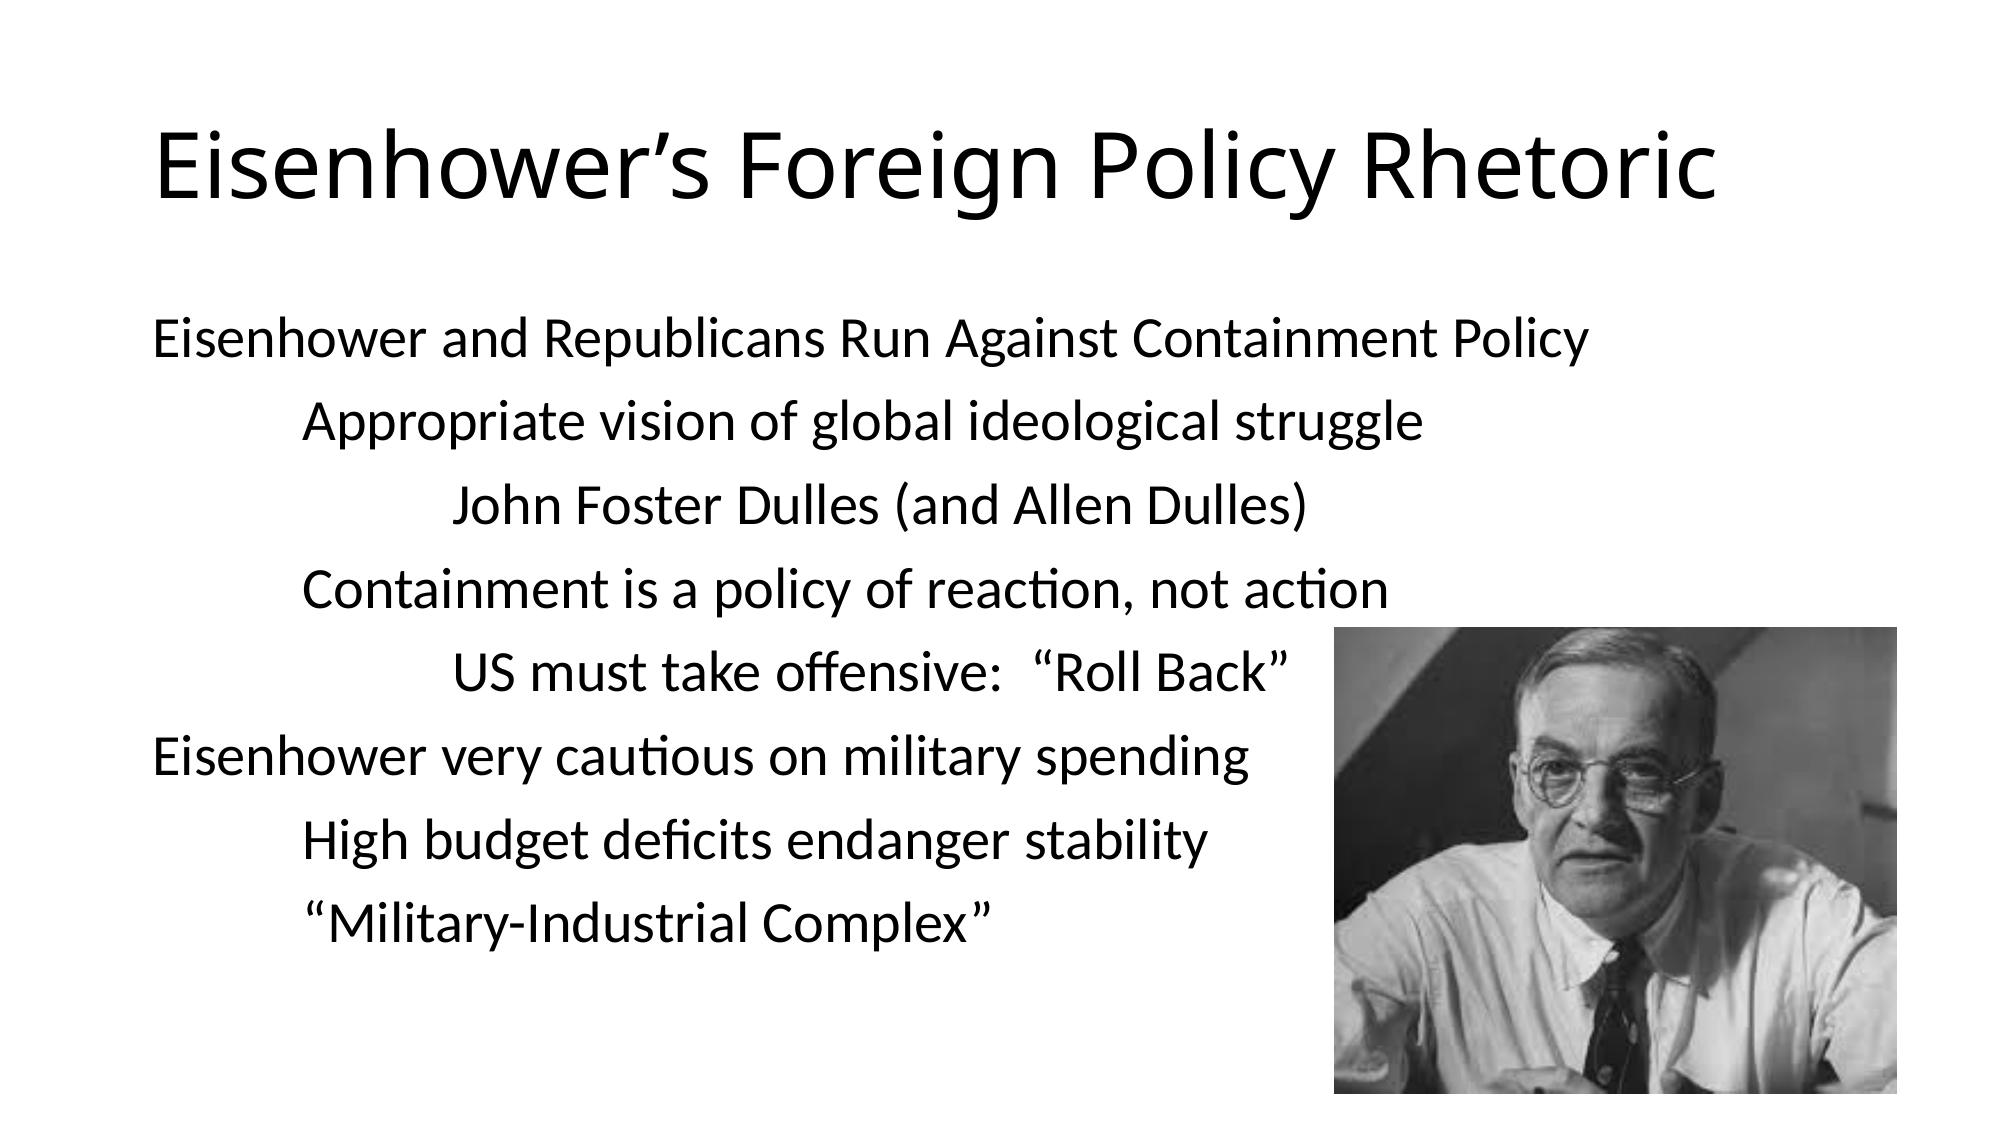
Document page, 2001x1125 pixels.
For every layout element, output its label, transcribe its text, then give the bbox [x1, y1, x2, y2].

title Eisenhower’s Foreign Policy Rhetoric [137, 59, 1863, 278]
list Eisenhower and Republicans Run Against Containment Policy Appropriate vision of global ideological struggle John Foster Dulles (and Allen Dulles) Containment is a policy of reaction, not action US must take offensive: “Roll Back” Eisenhower very cautious on military spending High budget deficits endanger stability “Military-Industrial Complex” [137, 299, 1863, 1014]
picture [1334, 627, 1897, 1094]
